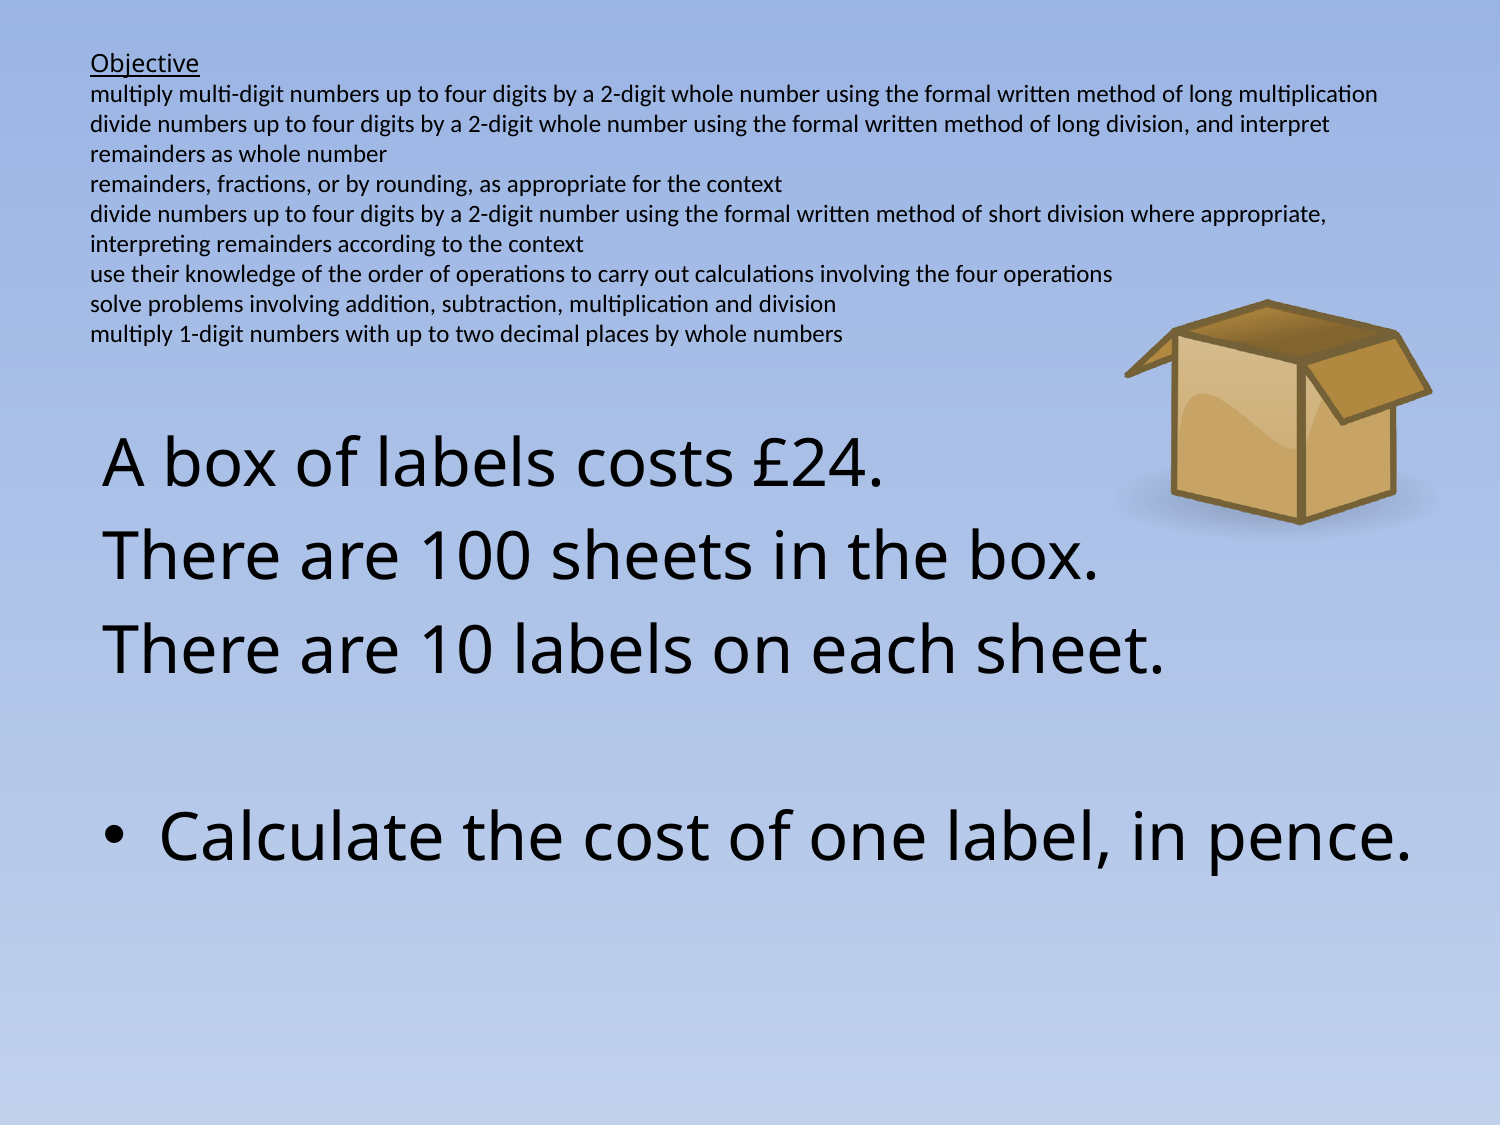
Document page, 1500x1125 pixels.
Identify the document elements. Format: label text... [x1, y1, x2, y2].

list A box of labels costs £24. There are 100 sheets in the box. There are 10 labels on each sheet. Calculate the cost of one label, in pence. [87, 412, 1438, 1025]
picture [1112, 299, 1441, 562]
title Objective multiply multi-digit numbers up to four digits by a 2-digit whole number using the formal written method of long multiplication divide numbers up to four digits by a 2-digit whole number using the formal written method of long division, and interpret remainders as whole number remainders, fractions, or by rounding, as appropriate for the context divide numbers up to four digits by a 2-digit number using the formal written method of short division where appropriate, interpreting remainders according to the context use their knowledge of the order of operations to carry out calculations involving the four operations solve problems involving addition, subtraction, multiplication and division multiply 1-digit numbers with up to two decimal places by whole numbers [75, 24, 1425, 400]
